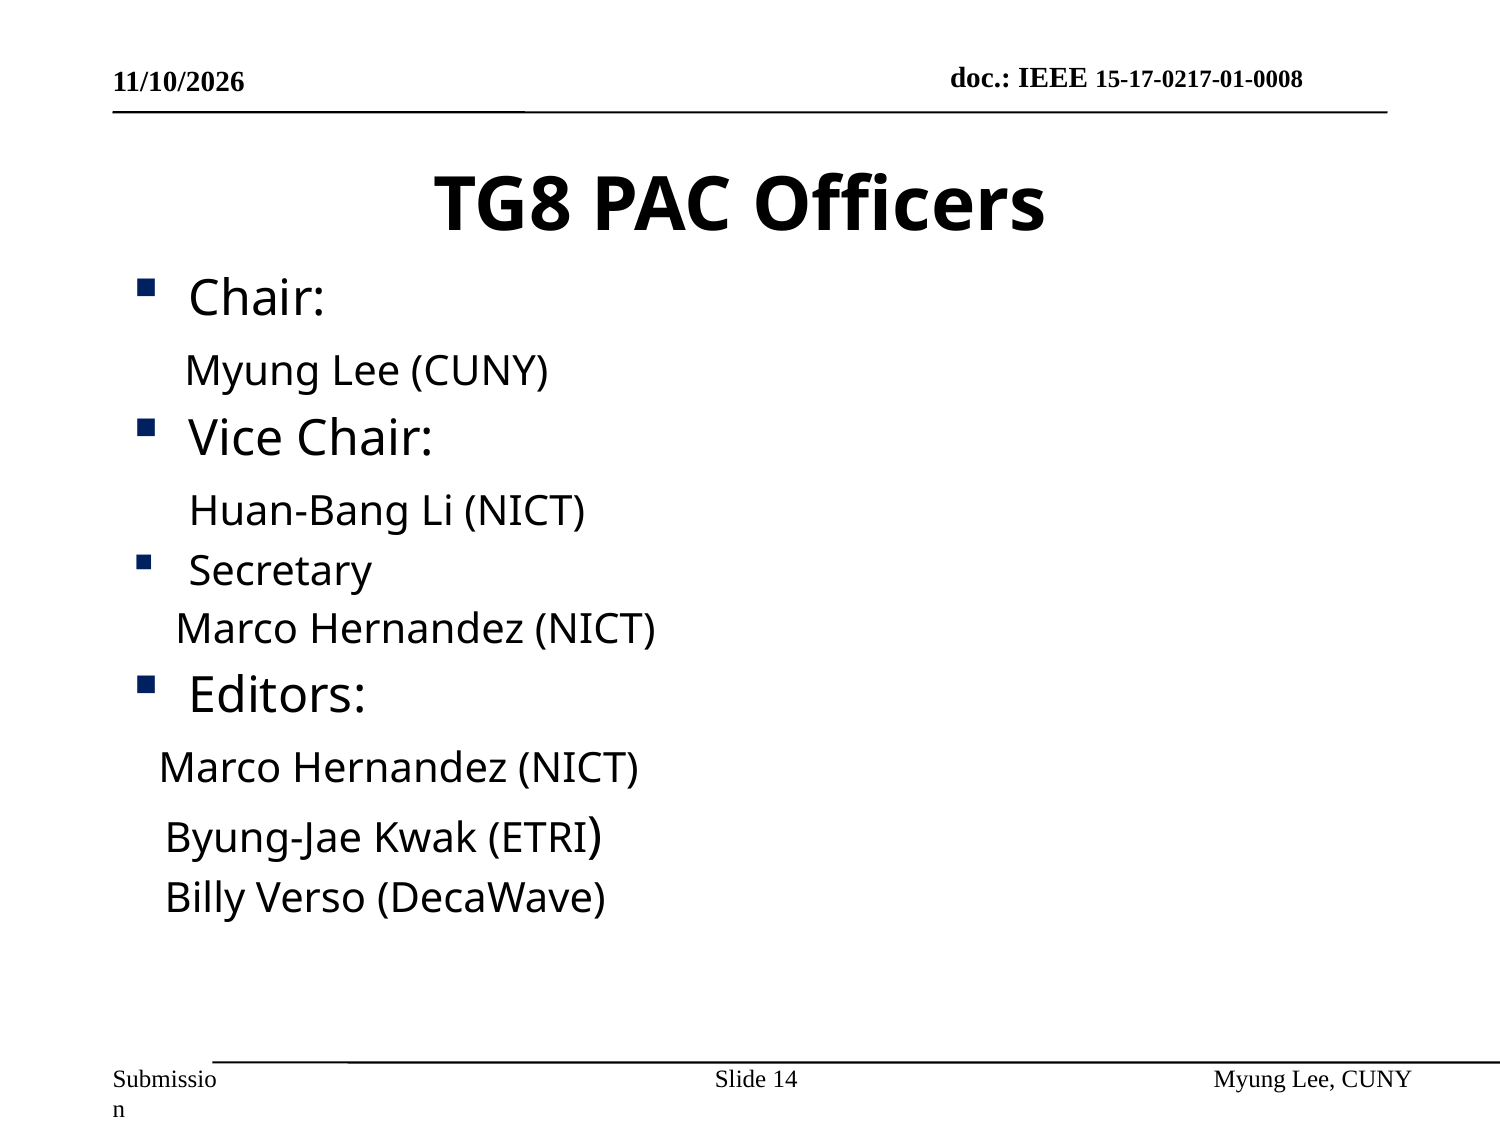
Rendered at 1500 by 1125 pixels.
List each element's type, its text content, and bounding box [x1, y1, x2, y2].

slide_number Slide 14 [712, 1061, 800, 1093]
list Chair: Myung Lee (CUNY) Vice Chair: Huan-Bang Li (NICT) Secretary Marco Hernandez (NICT) Editors: Marco Hernandez (NICT) Byung-Jae Kwak (ETRI) Billy Verso (DecaWave) [116, 257, 1393, 934]
footer Myung Lee, CUNY [855, 1061, 1413, 1124]
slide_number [112, 61, 376, 98]
title TG8 PAC Officers [112, 112, 1388, 288]
